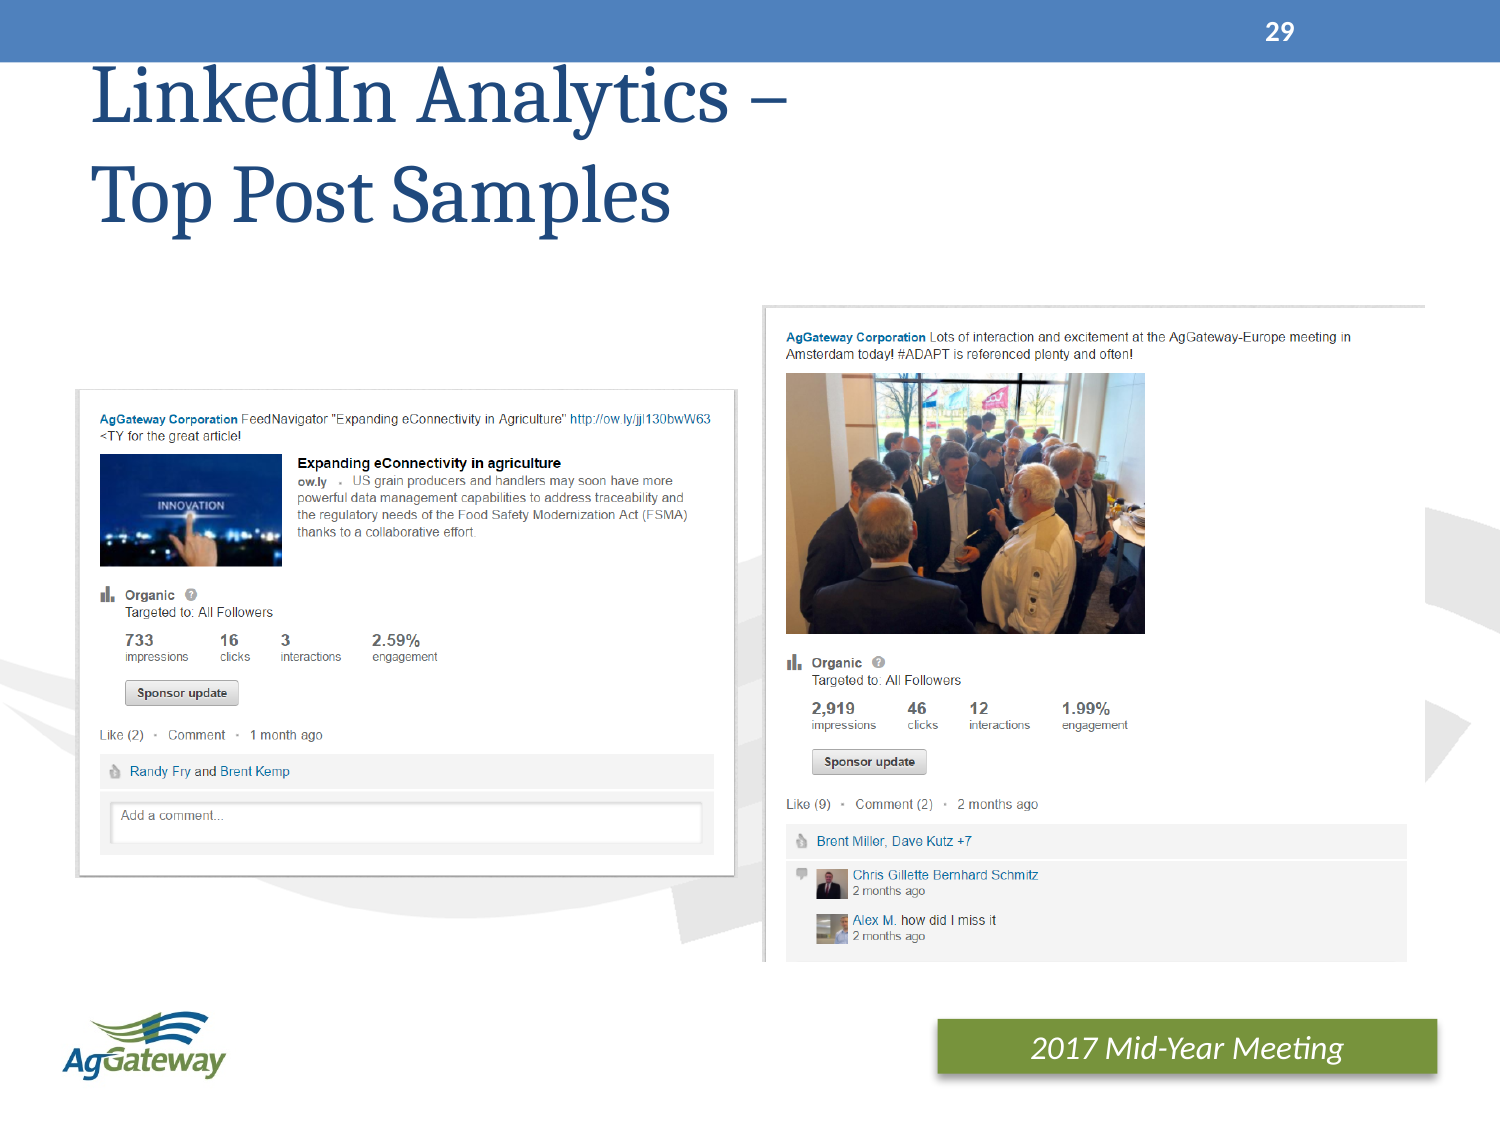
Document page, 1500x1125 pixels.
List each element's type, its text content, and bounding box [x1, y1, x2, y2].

picture [50, 999, 238, 1092]
title LinkedIn Analytics – Top Post Samples [75, 45, 1425, 233]
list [74, 389, 738, 878]
slide_number 29 [1250, 3, 1425, 57]
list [762, 305, 1426, 962]
